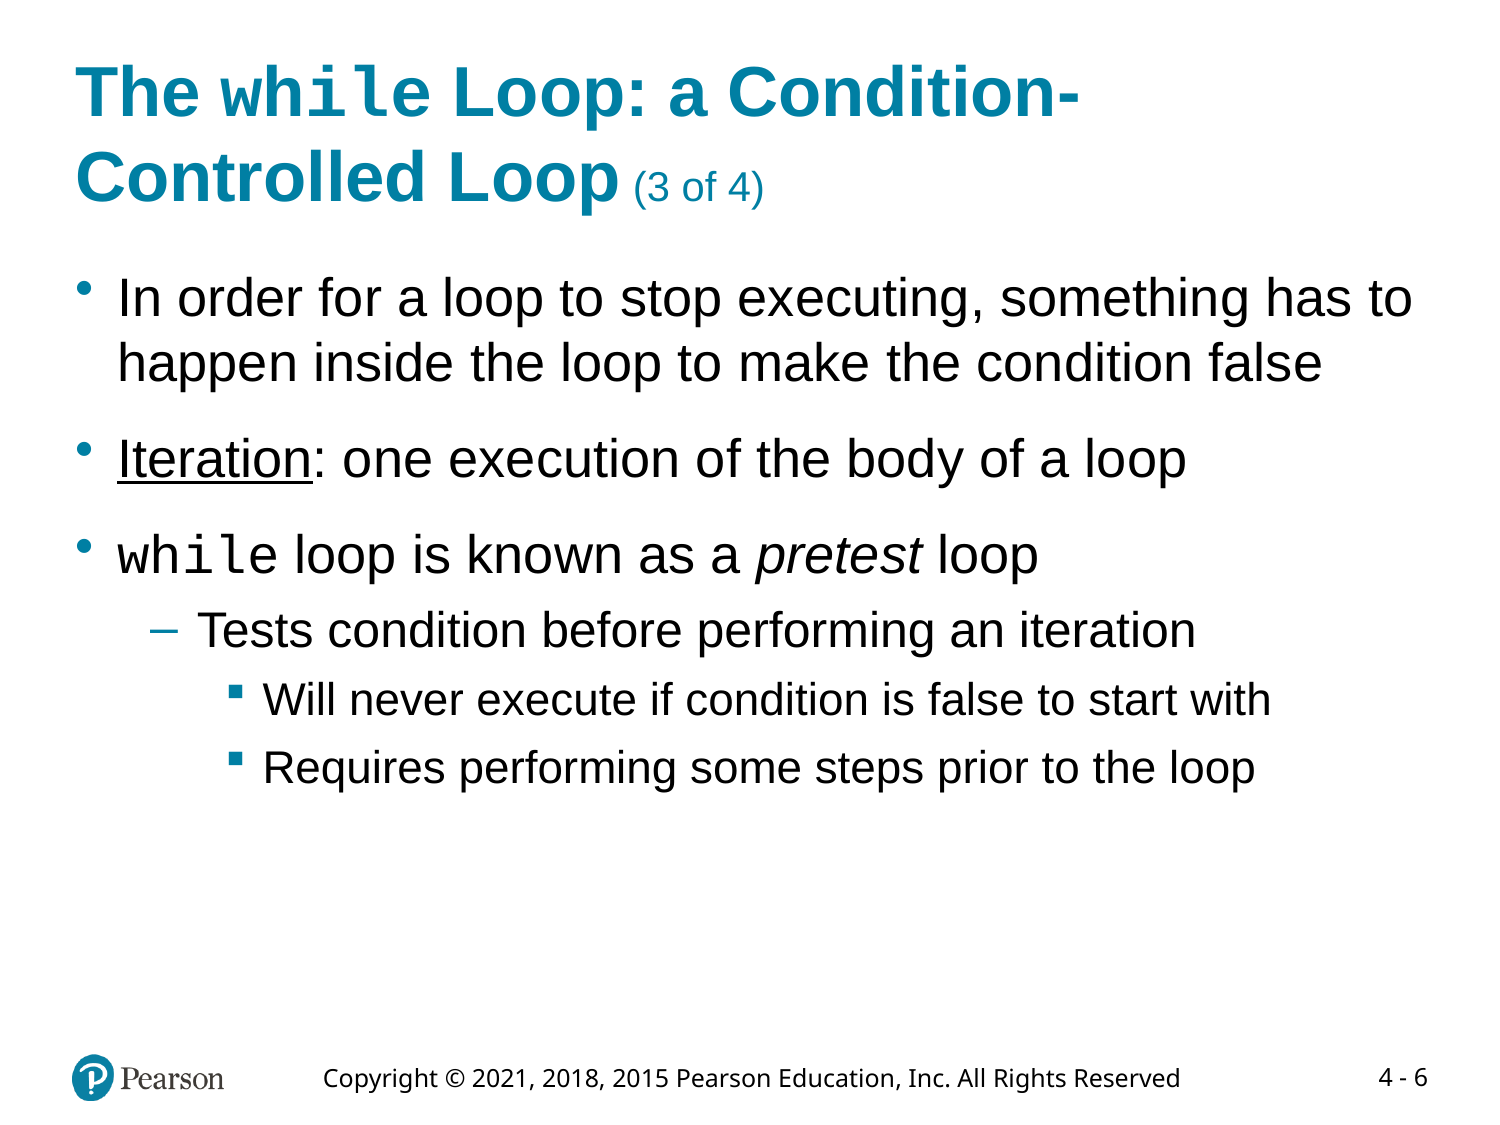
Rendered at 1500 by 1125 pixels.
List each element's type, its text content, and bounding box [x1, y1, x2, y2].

picture [72, 1054, 89, 1072]
list In order for a loop to stop executing, something has to happen inside the loop to make the condition false Iteration: one execution of the body of a loop while loop is known as a pretest loop Tests condition before performing an iteration Will never execute if condition is false to start with Requires performing some steps prior to the loop [75, 262, 1425, 1005]
title The while Loop: a Condition-Controlled Loop (3 of 4) [75, 35, 1425, 216]
picture [72, 1087, 83, 1101]
picture [99, 1054, 224, 1101]
picture [81, 1064, 107, 1089]
